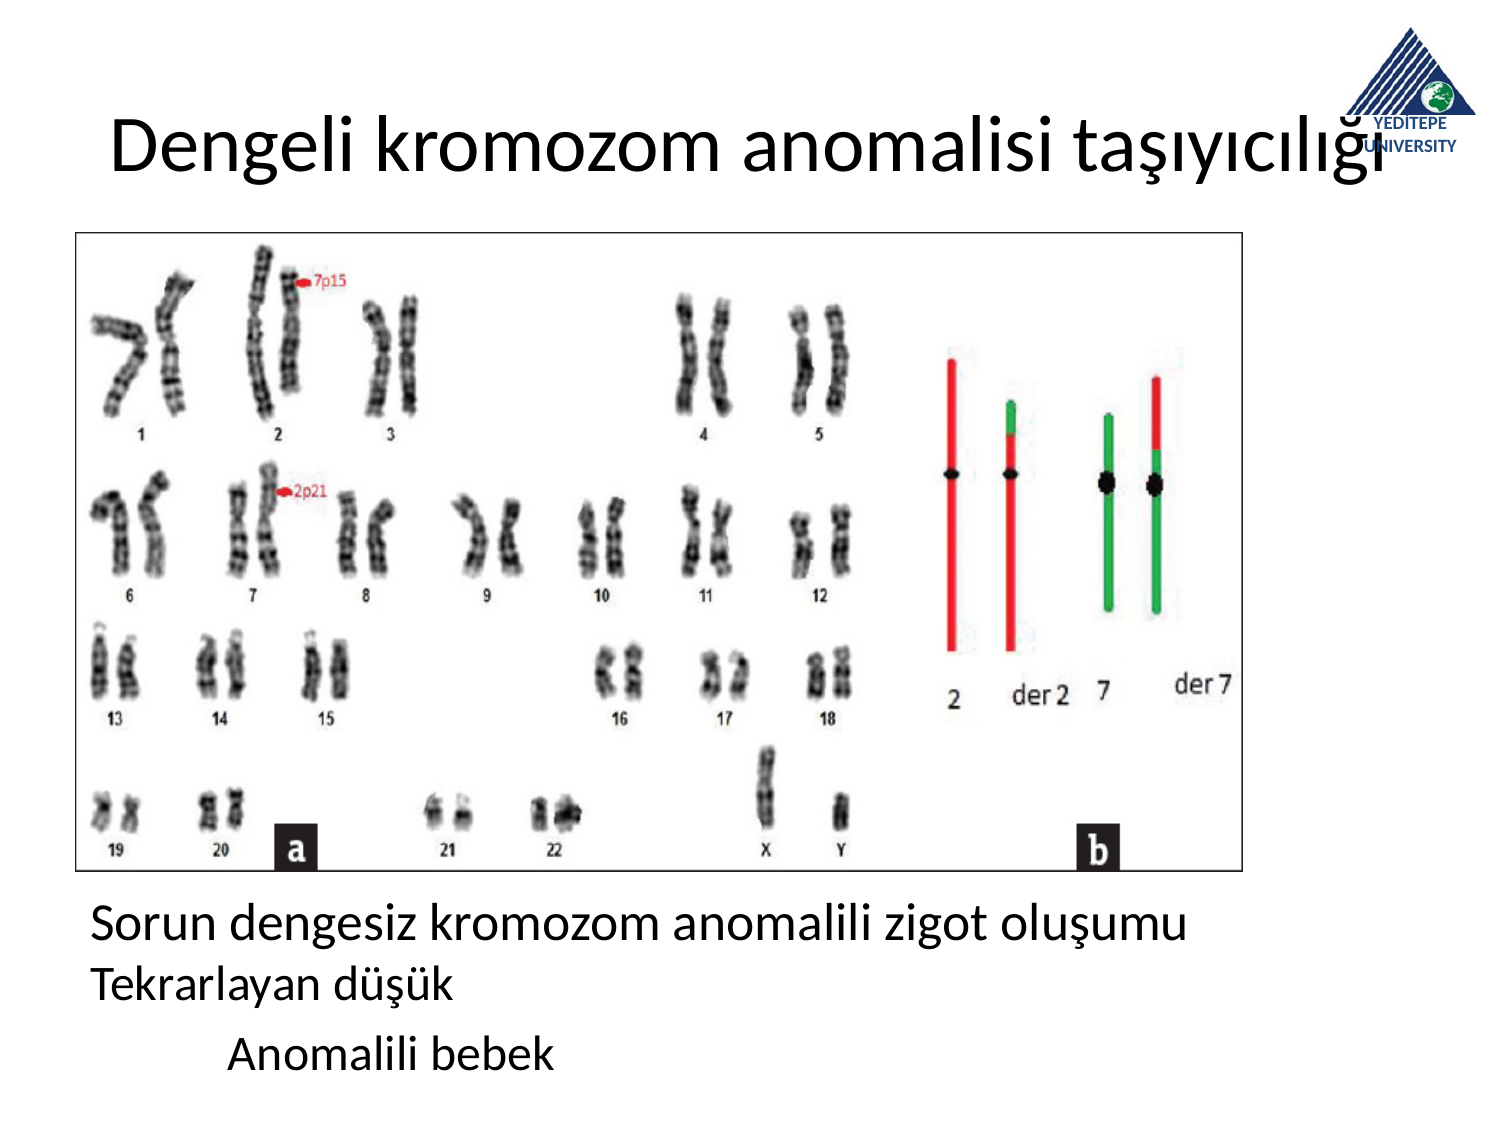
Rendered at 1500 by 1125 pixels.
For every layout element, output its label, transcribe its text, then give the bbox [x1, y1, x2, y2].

list Sorun dengesiz kromozom anomalili zigot oluşumu Tekrarlayan düşük Anomalili bebek [75, 879, 1406, 1089]
title Dengeli kromozom anomalisi taşıyıcılığı [75, 45, 1425, 233]
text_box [1345, 27, 1476, 153]
picture [74, 232, 1244, 873]
